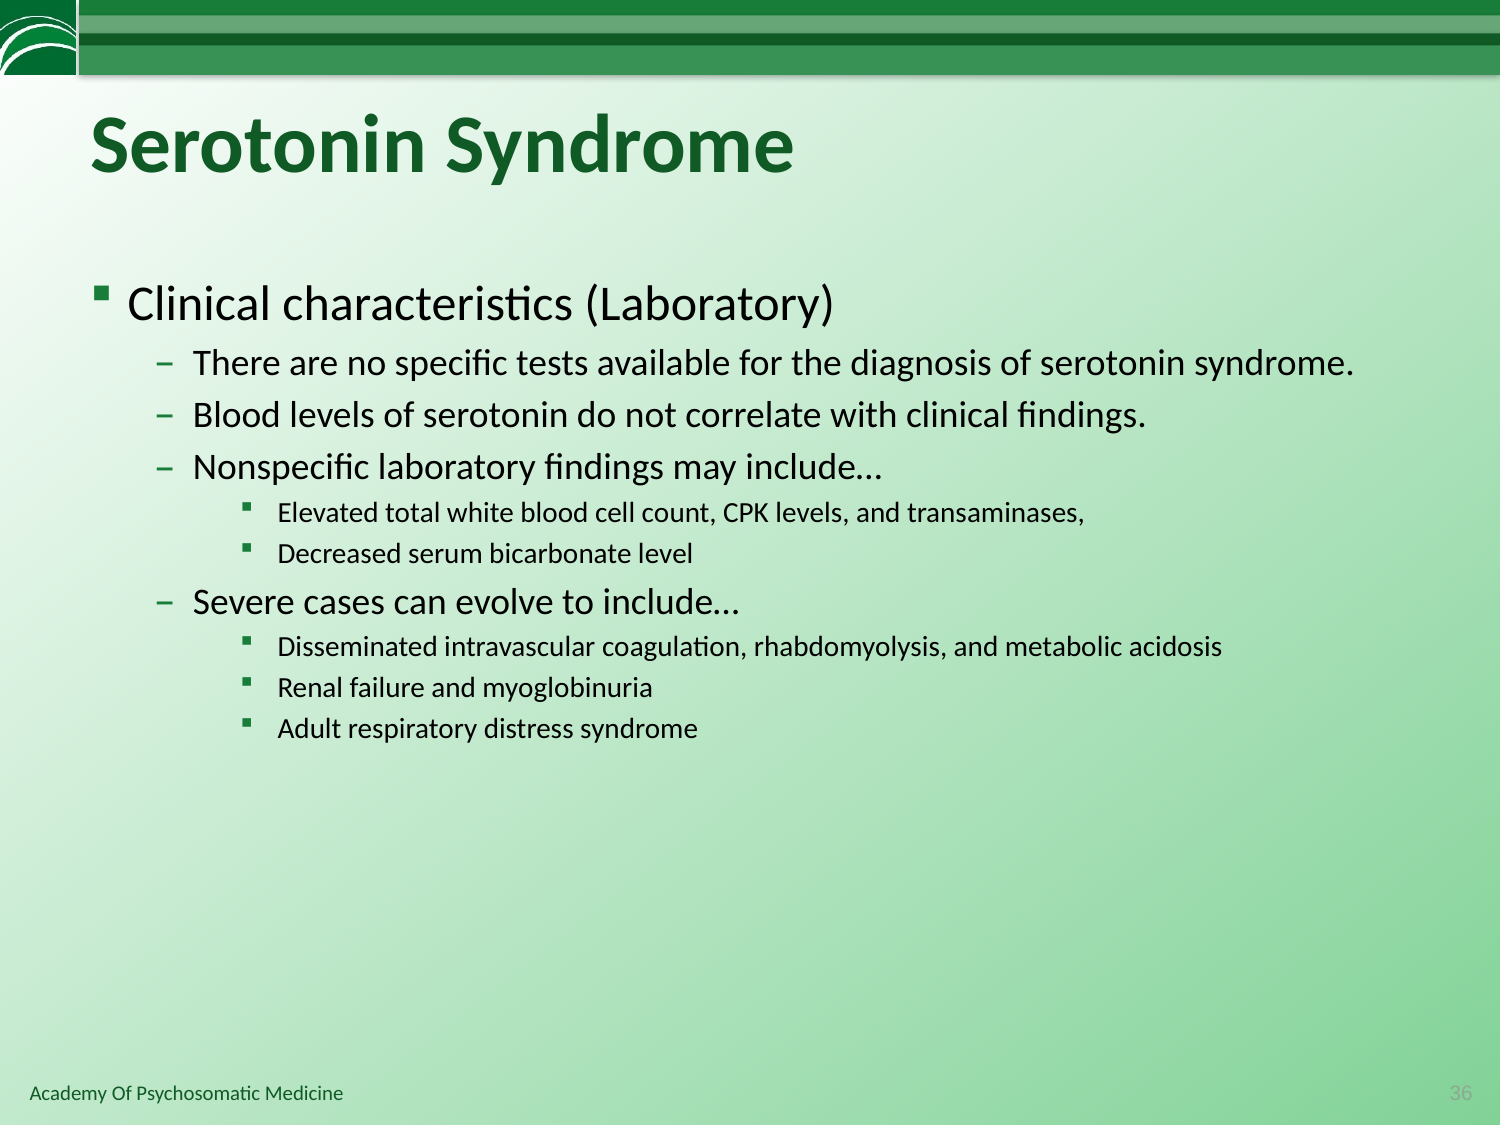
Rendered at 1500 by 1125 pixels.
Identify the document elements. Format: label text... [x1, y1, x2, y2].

title Serotonin Syndrome [75, 45, 1425, 233]
slide_number 36 [1427, 1062, 1488, 1122]
picture [0, 0, 76, 75]
list Clinical characteristics (Laboratory) There are no specific tests available for the diagnosis of serotonin syndrome. Blood levels of serotonin do not correlate with clinical findings. Nonspecific laboratory findings may include… Elevated total white blood cell count, CPK levels, and transaminases, Decreased serum bicarbonate level Severe cases can evolve to include… Disseminated intravascular coagulation, rhabdomyolysis, and metabolic acidosis Renal failure and myoglobinuria Adult respiratory distress syndrome [75, 262, 1425, 1005]
